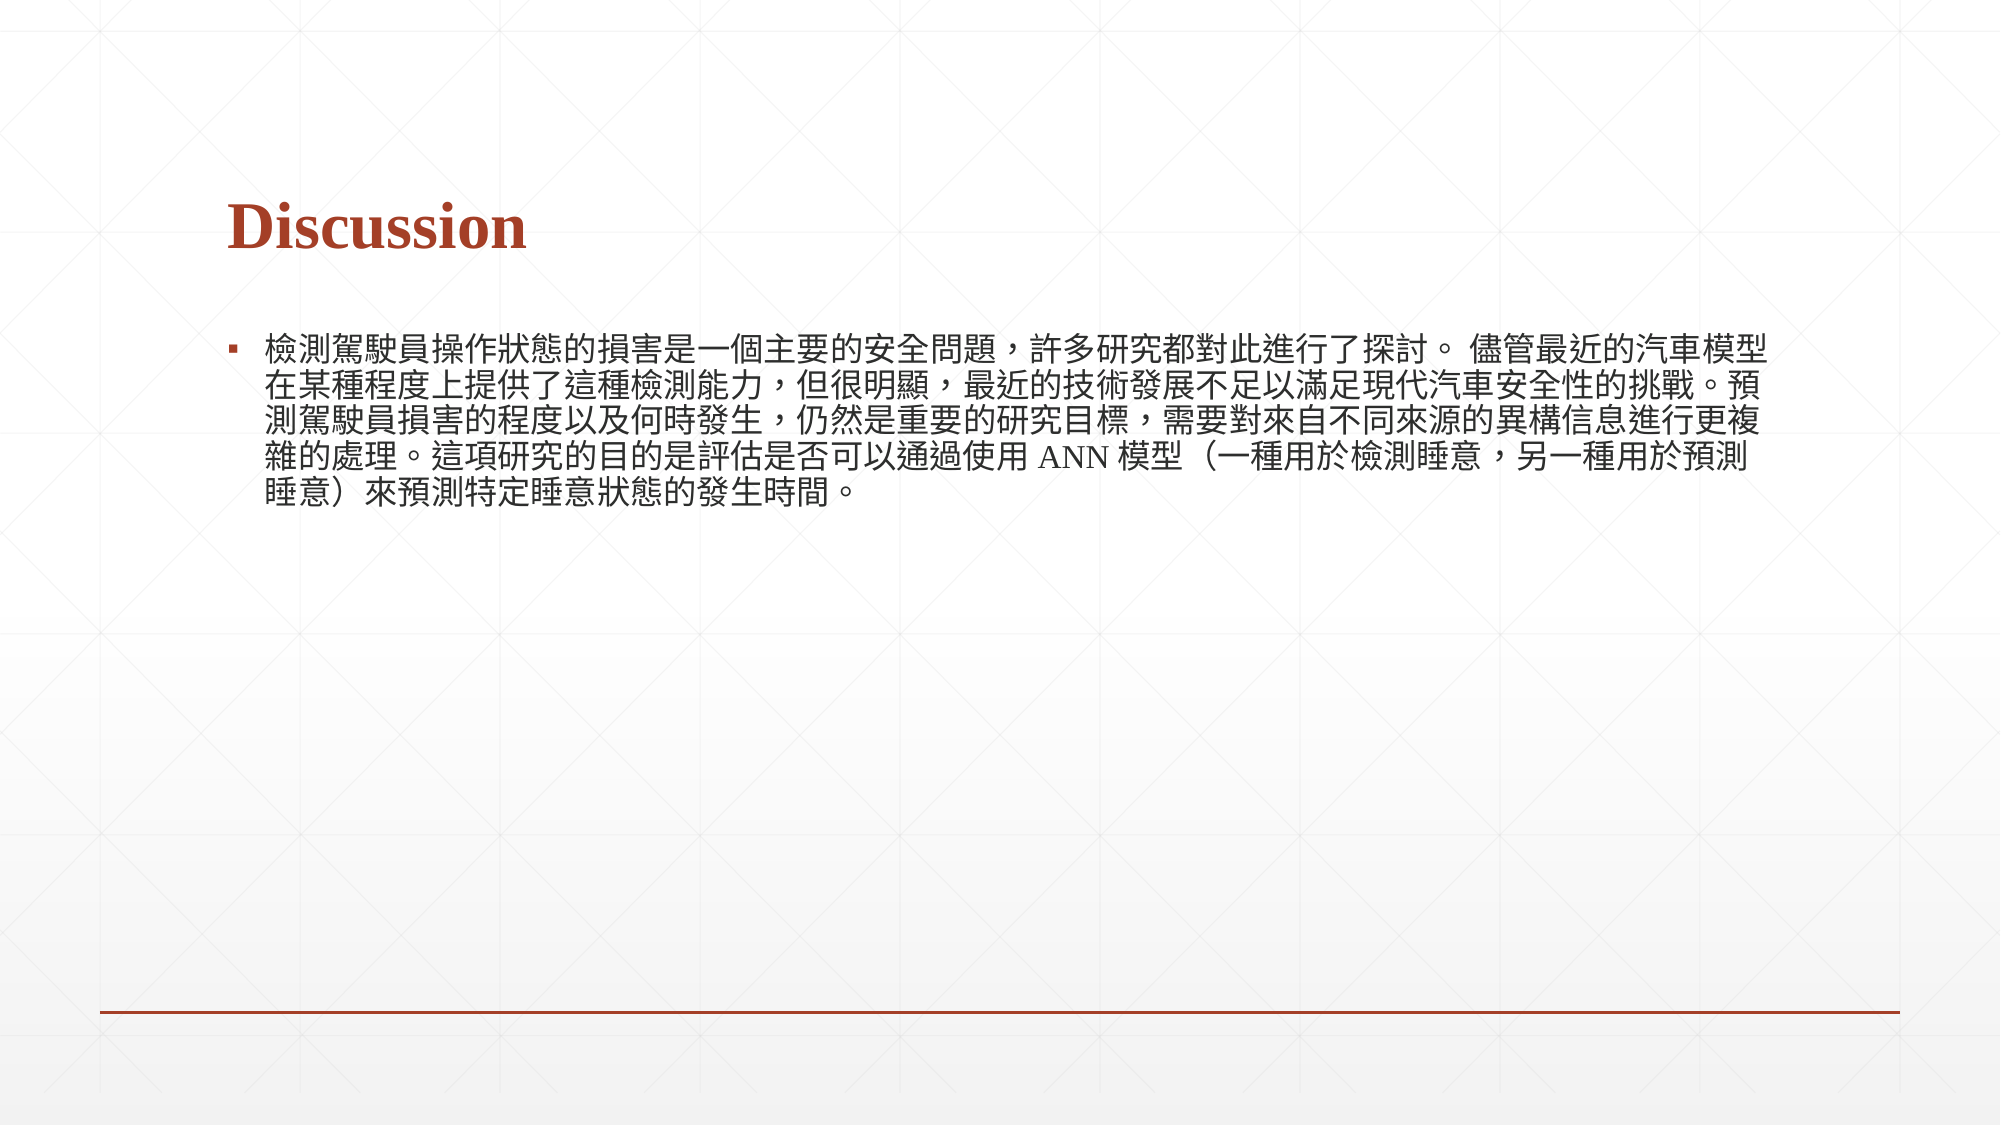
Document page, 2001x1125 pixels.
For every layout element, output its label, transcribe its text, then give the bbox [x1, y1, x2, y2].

title Discussion [212, 82, 1788, 271]
list 檢測駕駛員操作狀態的損害是一個主要的安全問題，許多研究都對此進行了探討。 儘管最近的汽車模型在某種程度上提供了這種檢測能力，但很明顯，最近的技術發展不足以滿足現代汽車安全性的挑戰。預測駕駛員損害的程度以及何時發生，仍然是重要的研究目標，需要對來自不同來源的異構信息進行更複雜的處理。這項研究的目的是評估是否可以通過使用ANN模型（一種用於檢測睡意，另一種用於預測睡意）來預測特定睡意狀態的發生時間。 [212, 324, 1788, 950]
